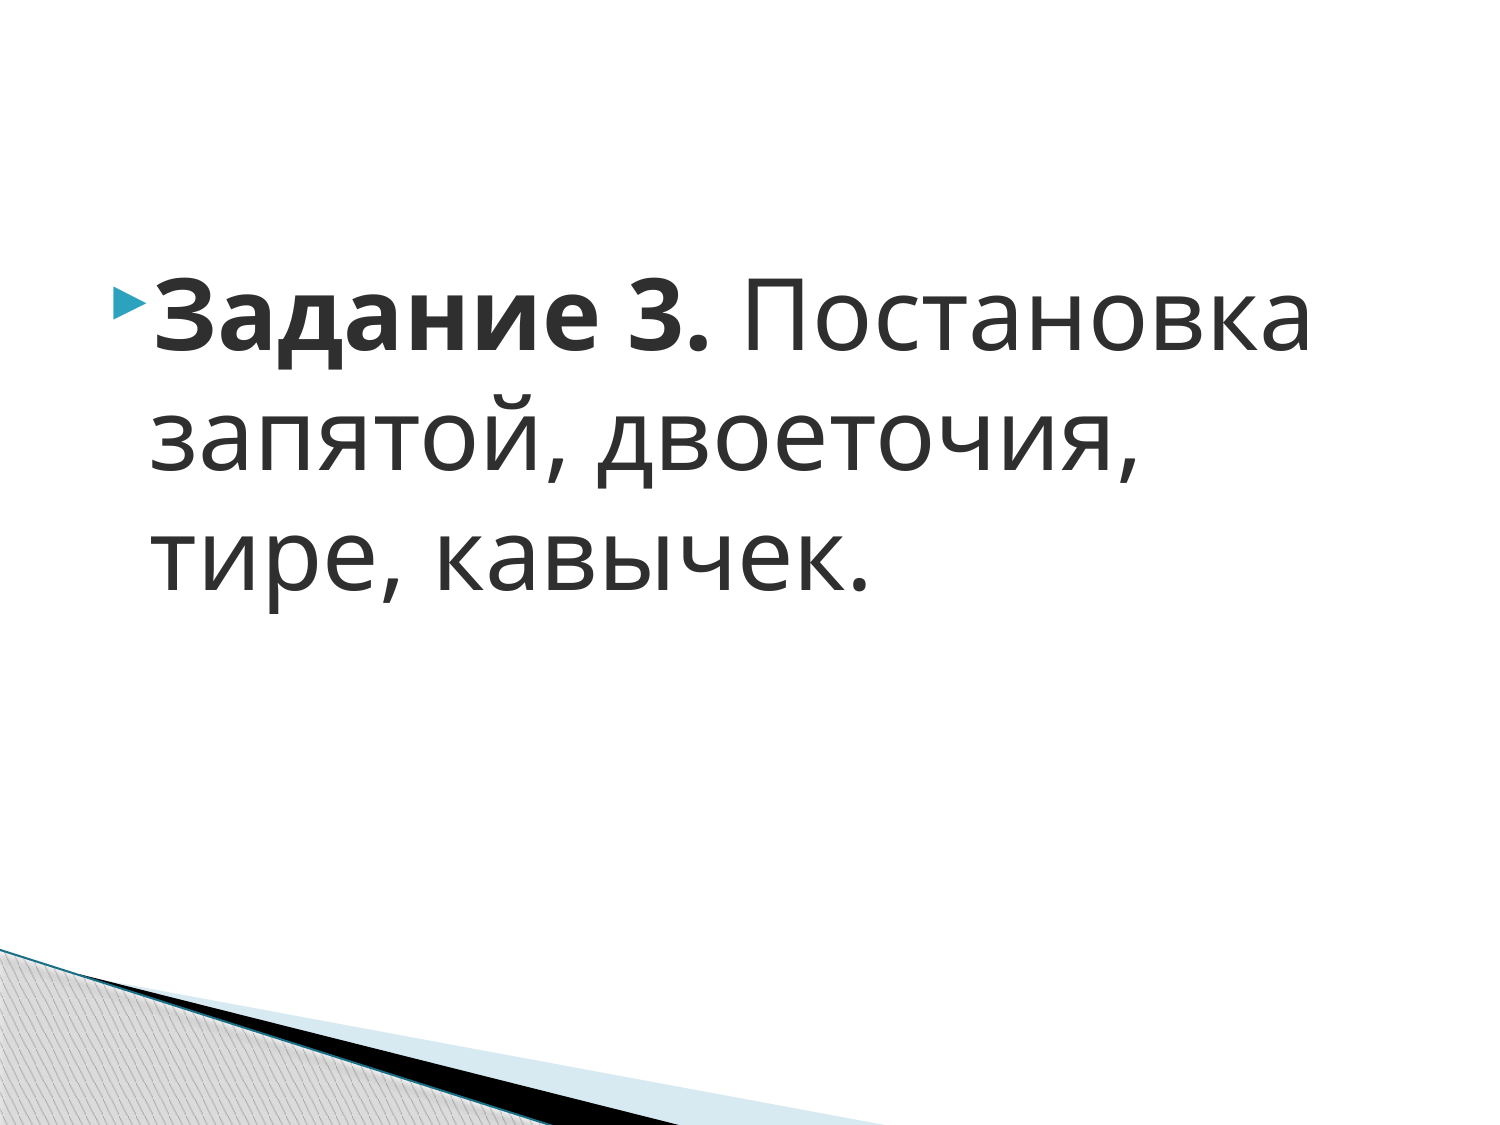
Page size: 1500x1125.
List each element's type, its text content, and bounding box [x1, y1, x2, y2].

list Задание 3. Постановка запятой, двоеточия, тире, кавычек. [75, 243, 1425, 986]
